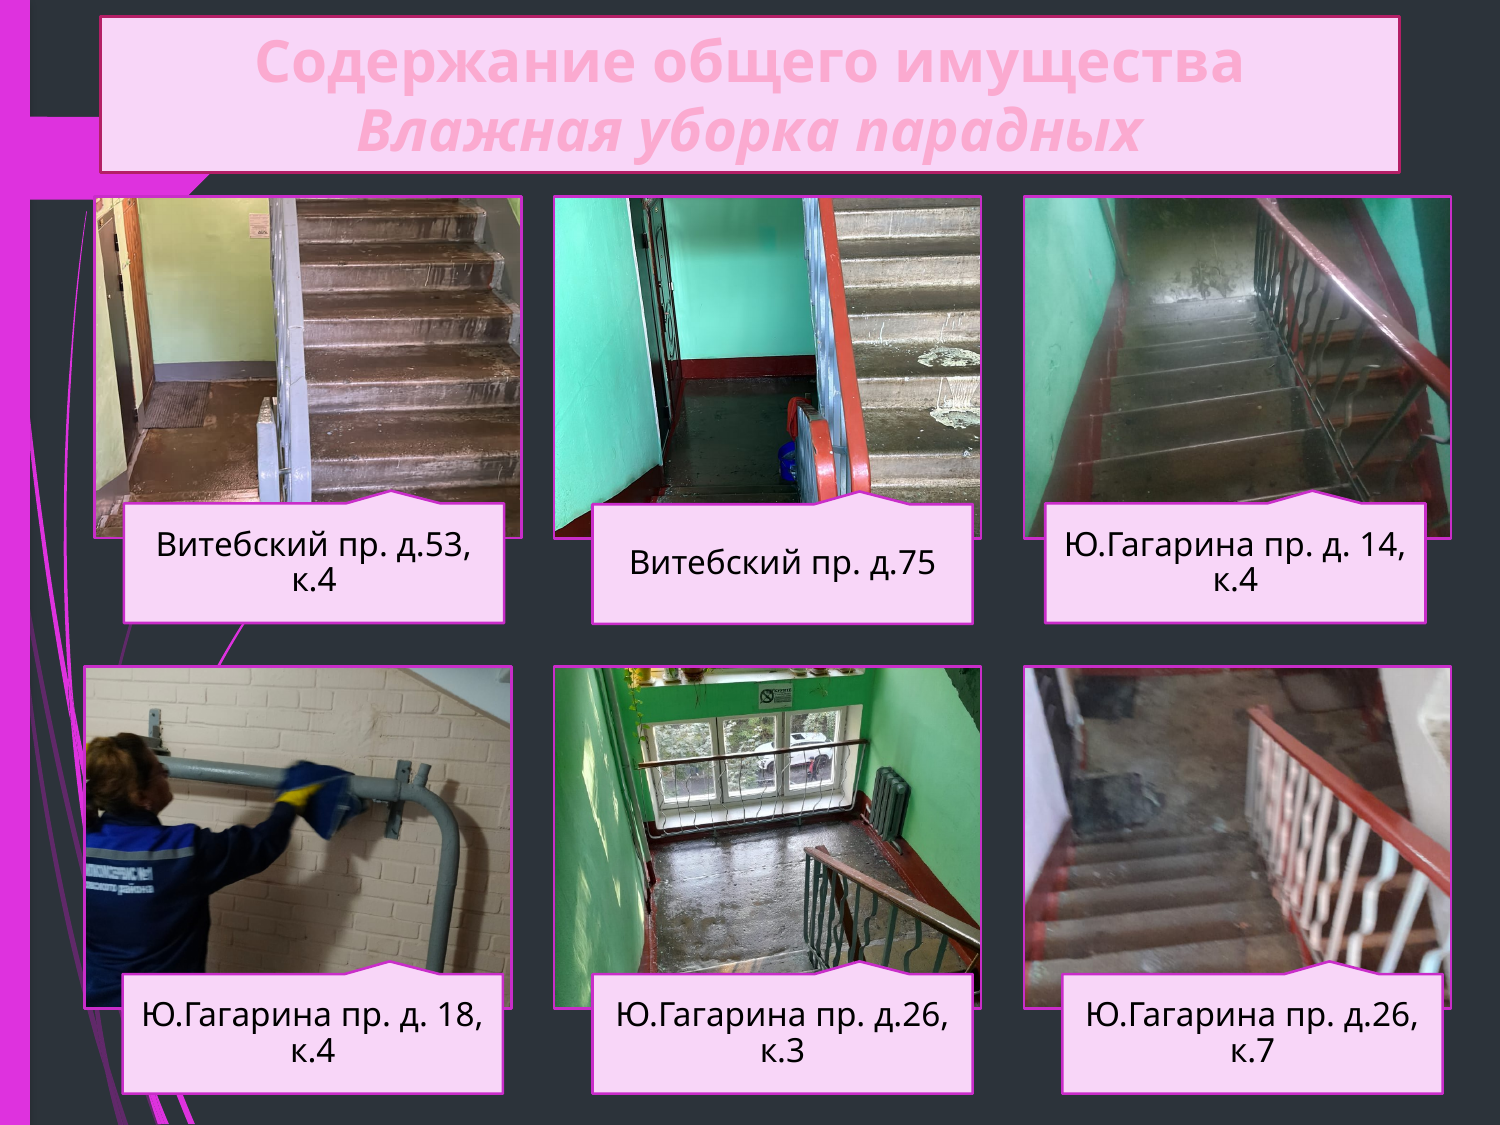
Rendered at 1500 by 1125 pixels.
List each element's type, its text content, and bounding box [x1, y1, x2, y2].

title Содержание общего имущества Влажная уборка парадных [99, 15, 1401, 174]
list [76, 195, 1459, 1095]
